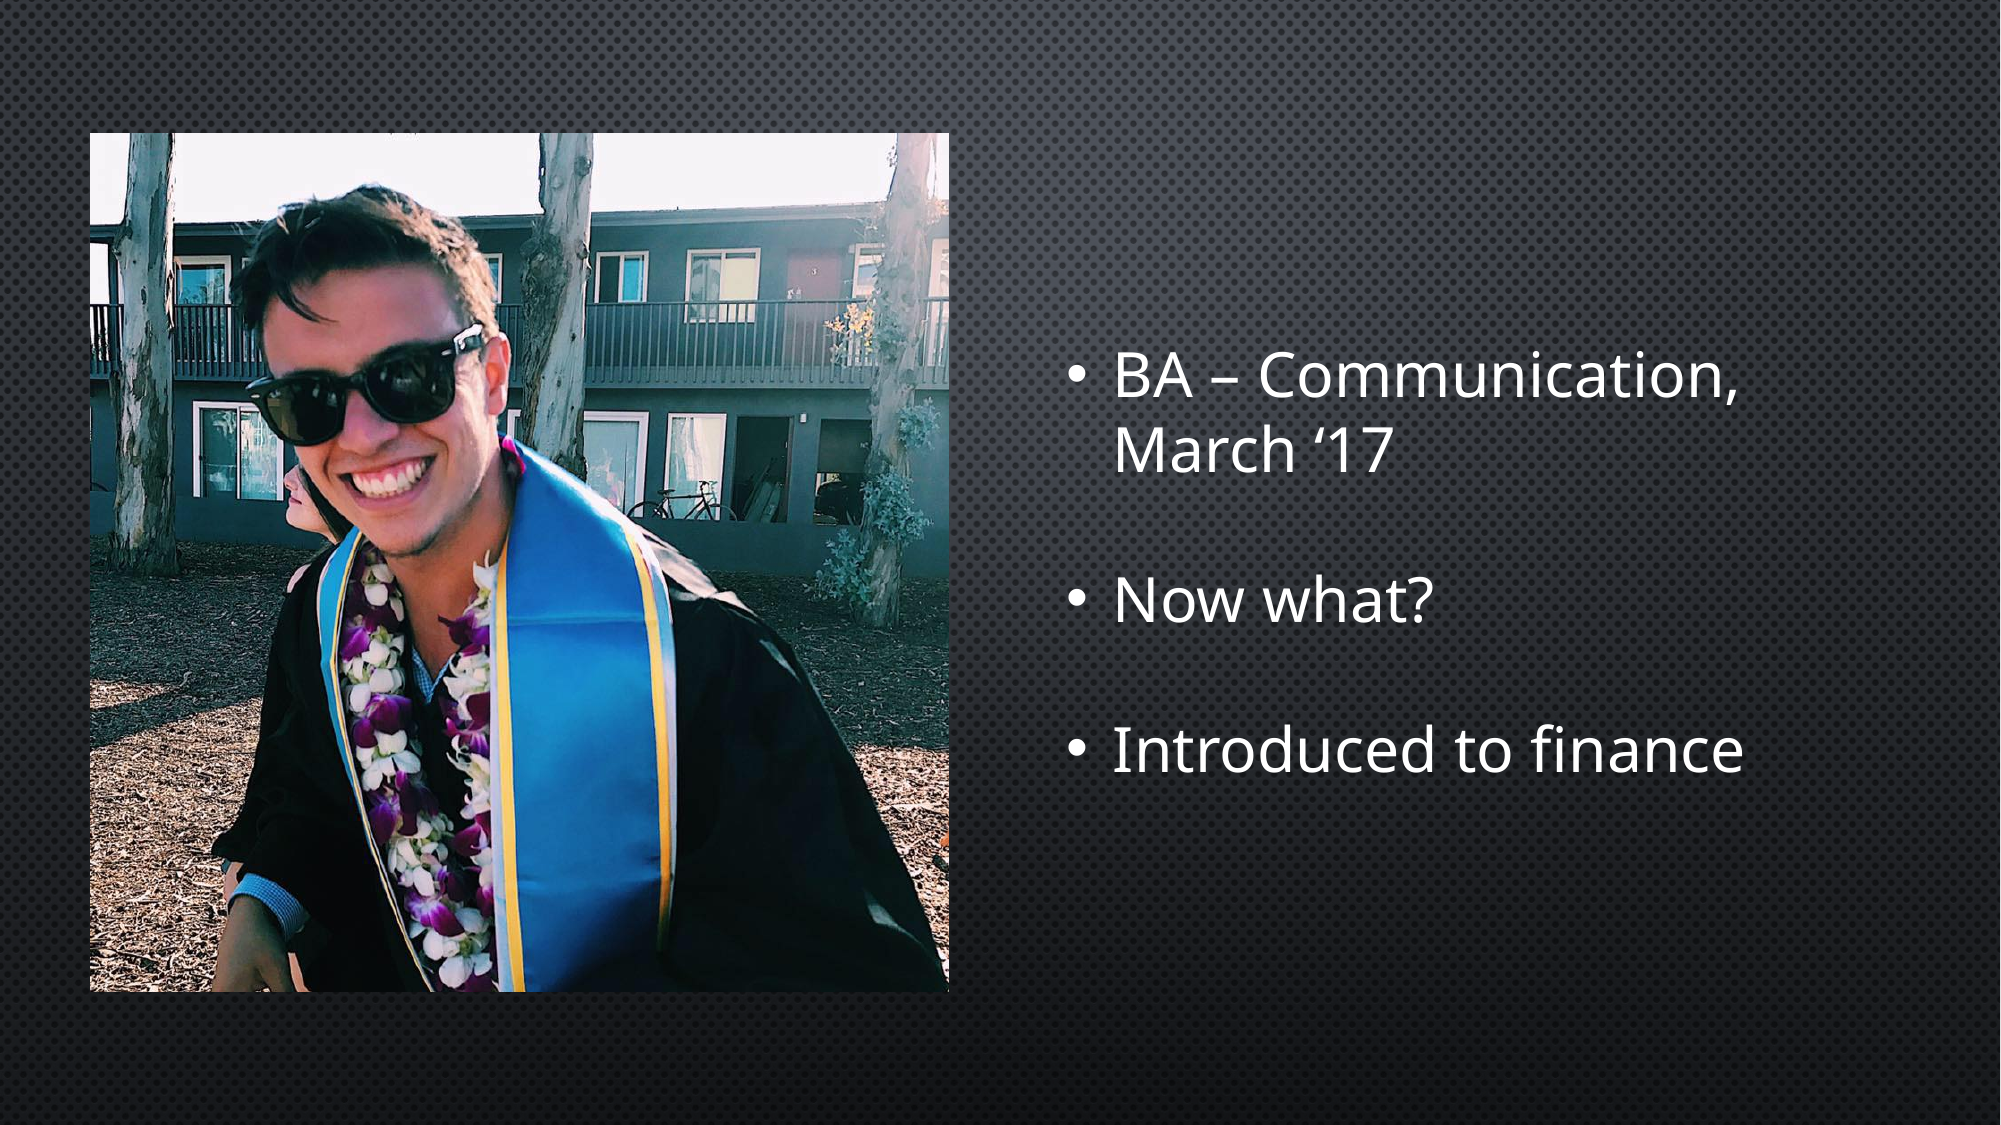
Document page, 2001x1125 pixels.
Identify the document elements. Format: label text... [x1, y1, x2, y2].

picture [89, 132, 949, 992]
text_box BA – Communication, March ‘17 Now what? Introduced to finance [1051, 327, 1910, 793]
